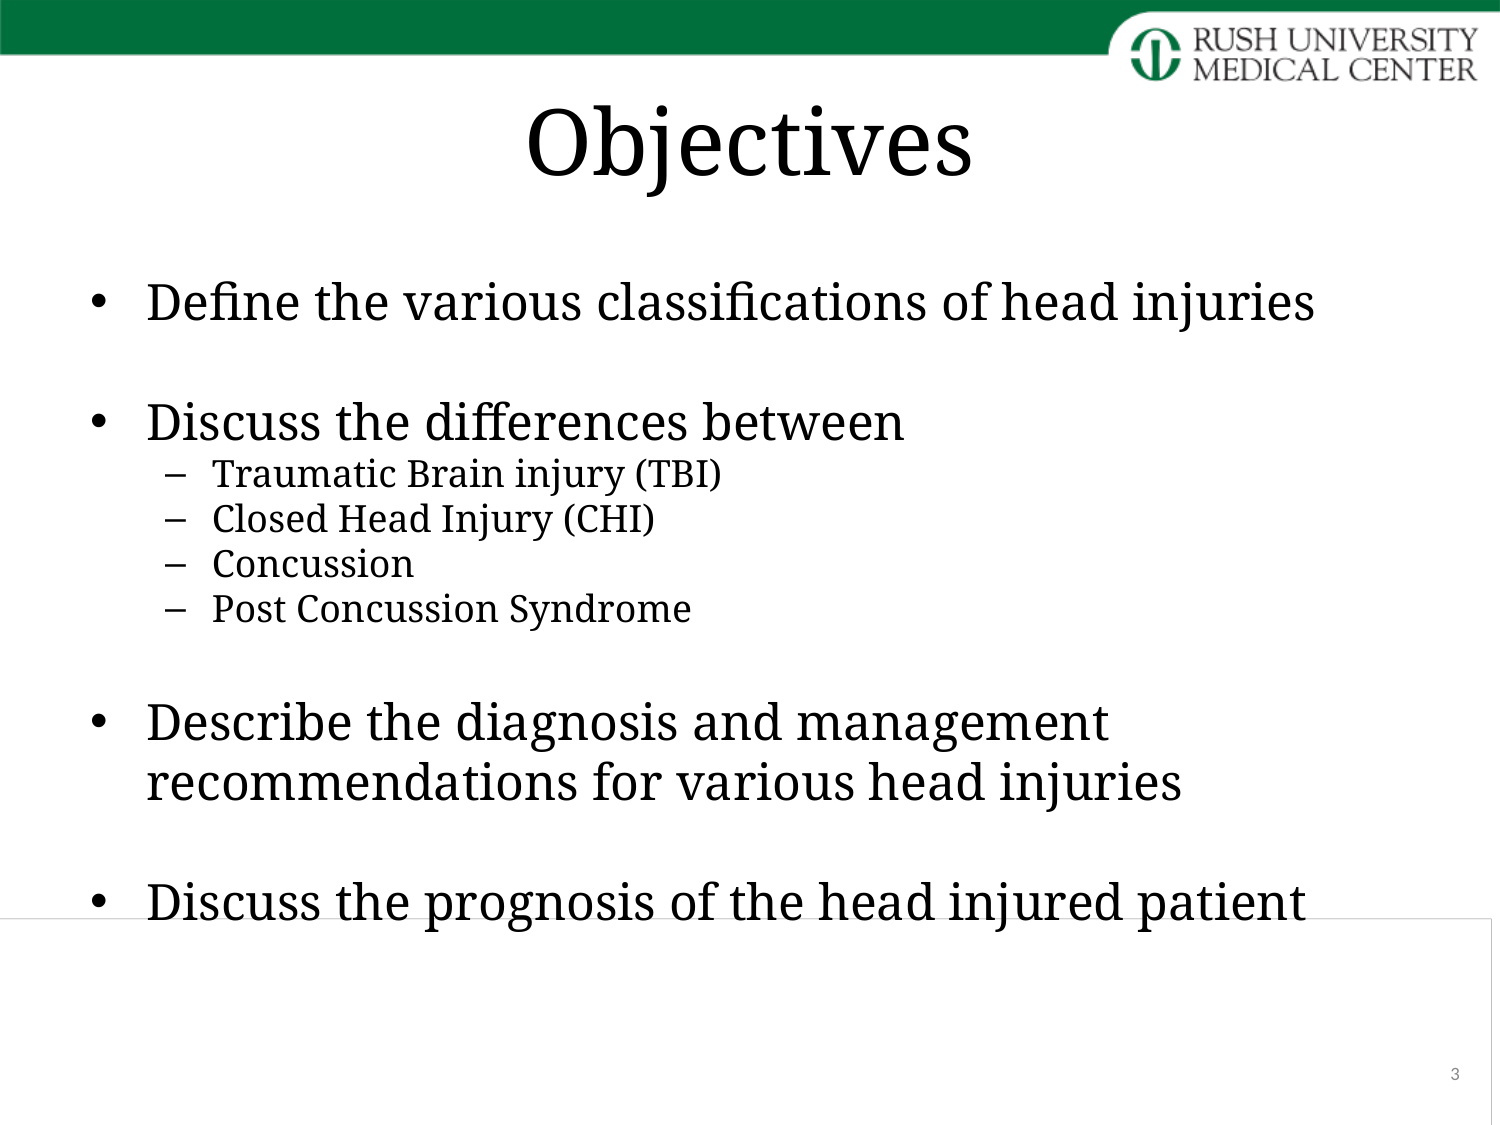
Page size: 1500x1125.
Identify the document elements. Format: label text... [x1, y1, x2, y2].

list Define the various classifications of head injuries Discuss the differences between Traumatic Brain injury (TBI) Closed Head Injury (CHI) Concussion Post Concussion Syndrome Describe the diagnosis and management recommendations for various head injuries Discuss the prognosis of the head injured patient [75, 262, 1425, 1005]
title Objectives [75, 45, 1425, 233]
slide_number 3 [1125, 1042, 1475, 1103]
